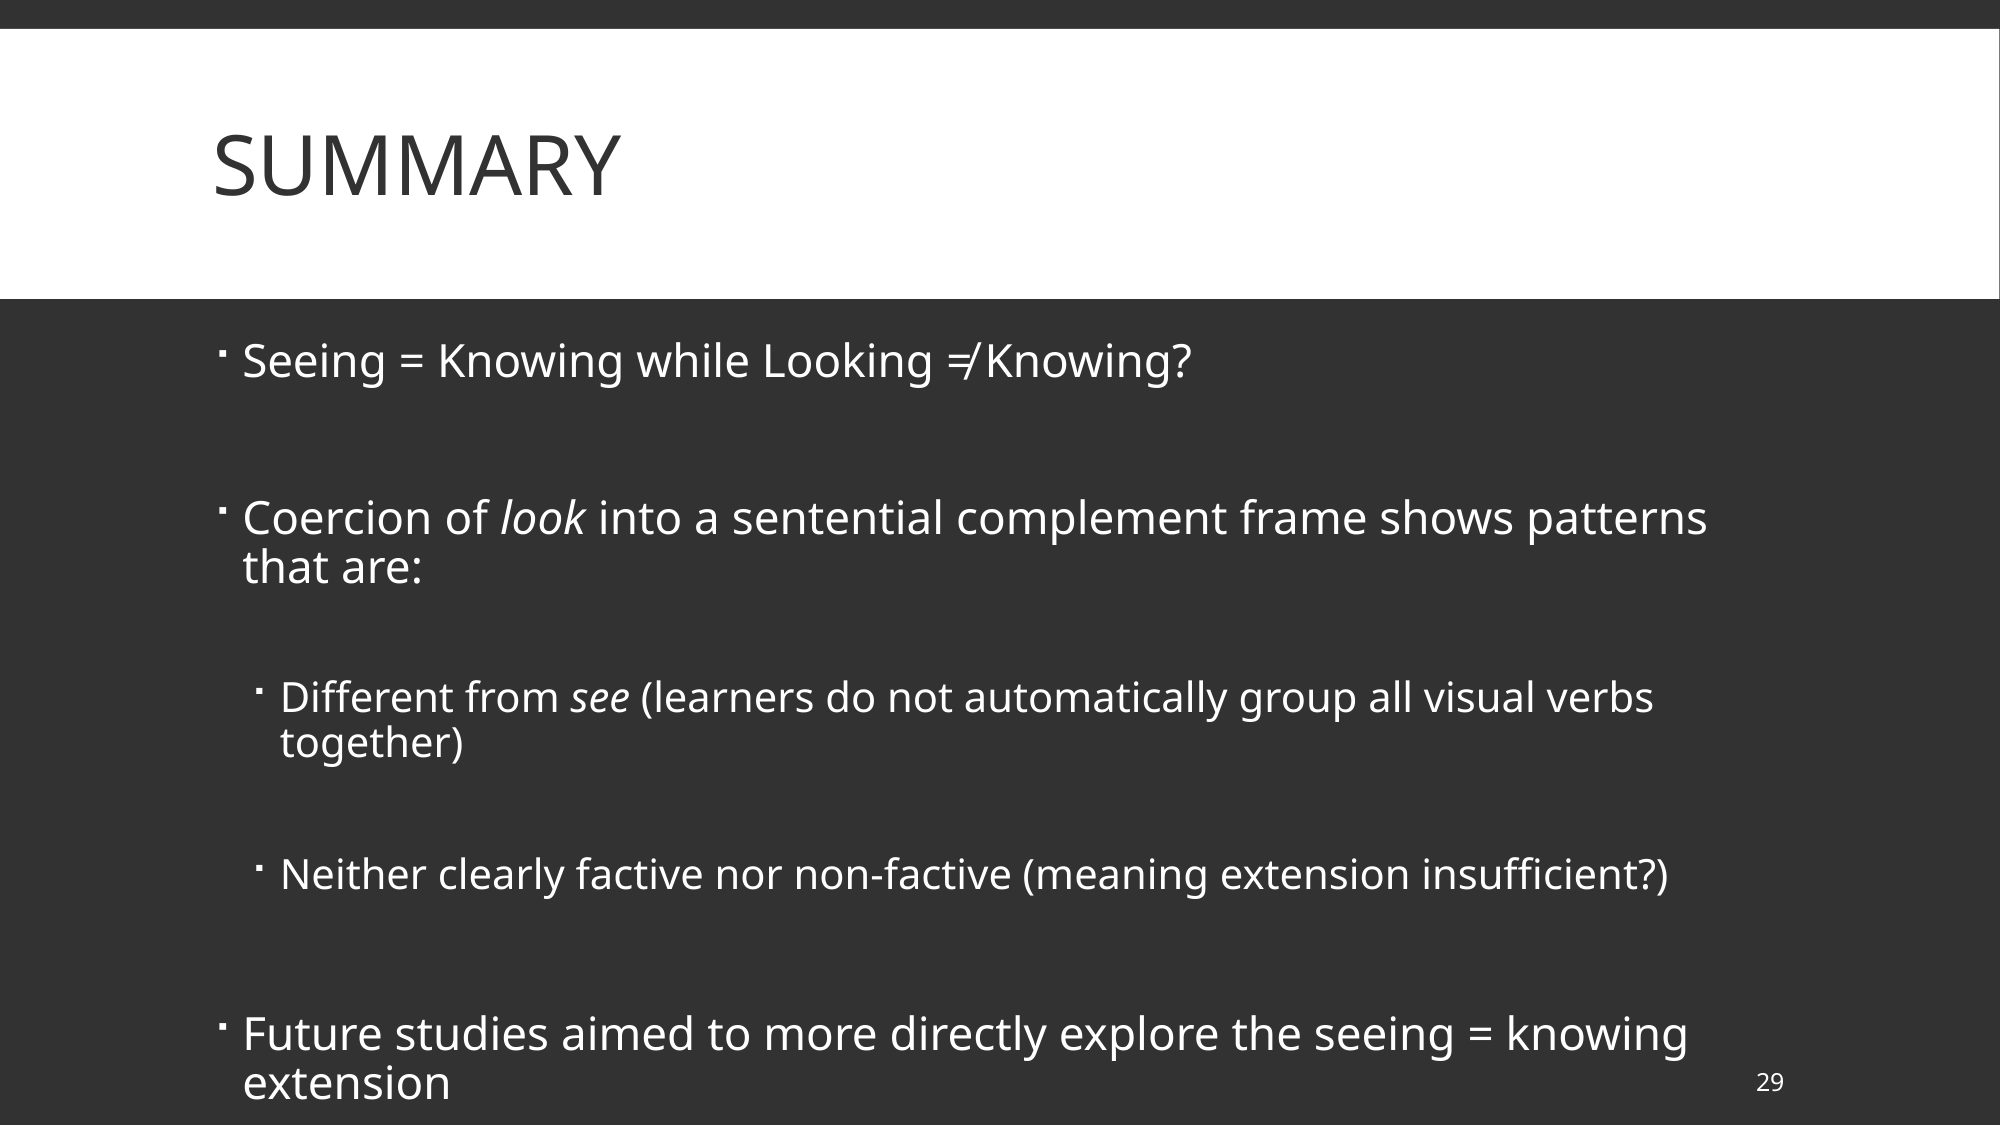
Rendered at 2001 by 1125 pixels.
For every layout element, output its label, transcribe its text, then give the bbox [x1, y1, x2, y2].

title SUmmary [197, 46, 1803, 295]
list Seeing = Knowing while Looking ≠ Knowing? Coercion of look into a sentential complement frame shows patterns that are: Different from see (learners do not automatically group all visual verbs together) Neither clearly factive nor non-factive (meaning extension insufficient?) Future studies aimed to more directly explore the seeing = knowing extension [197, 329, 1803, 1020]
slide_number 29 [1748, 1053, 1904, 1114]
